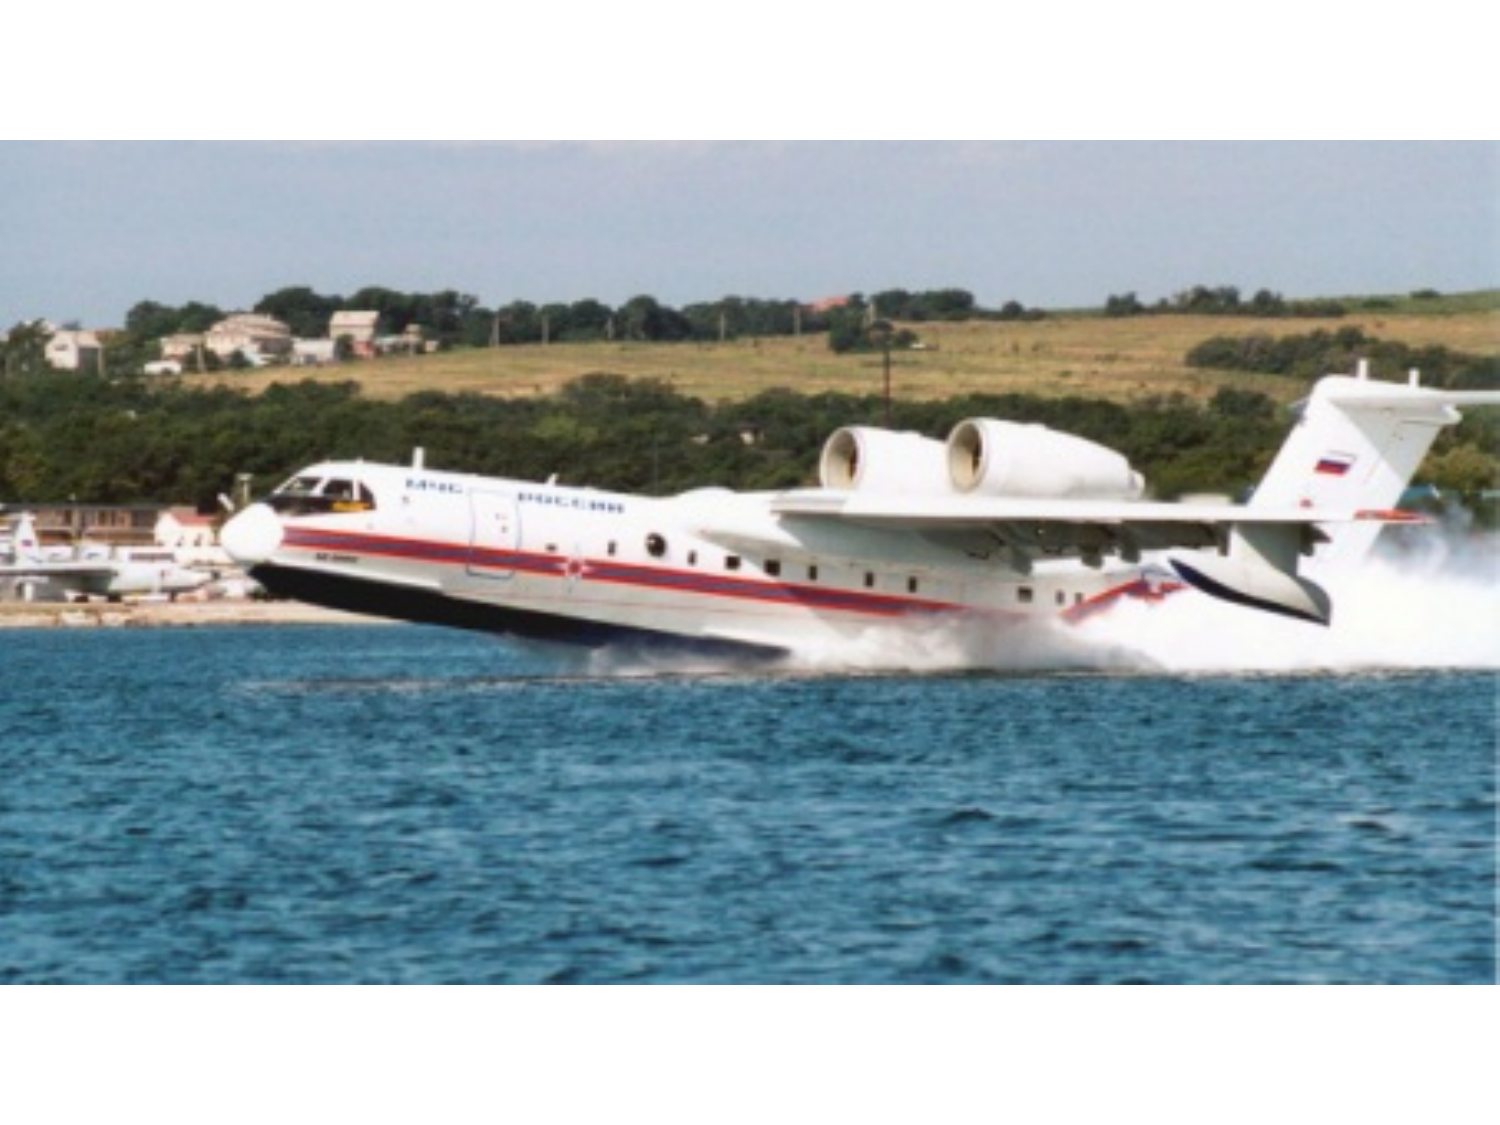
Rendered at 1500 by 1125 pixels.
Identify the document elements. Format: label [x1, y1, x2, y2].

picture [0, 139, 1500, 985]
